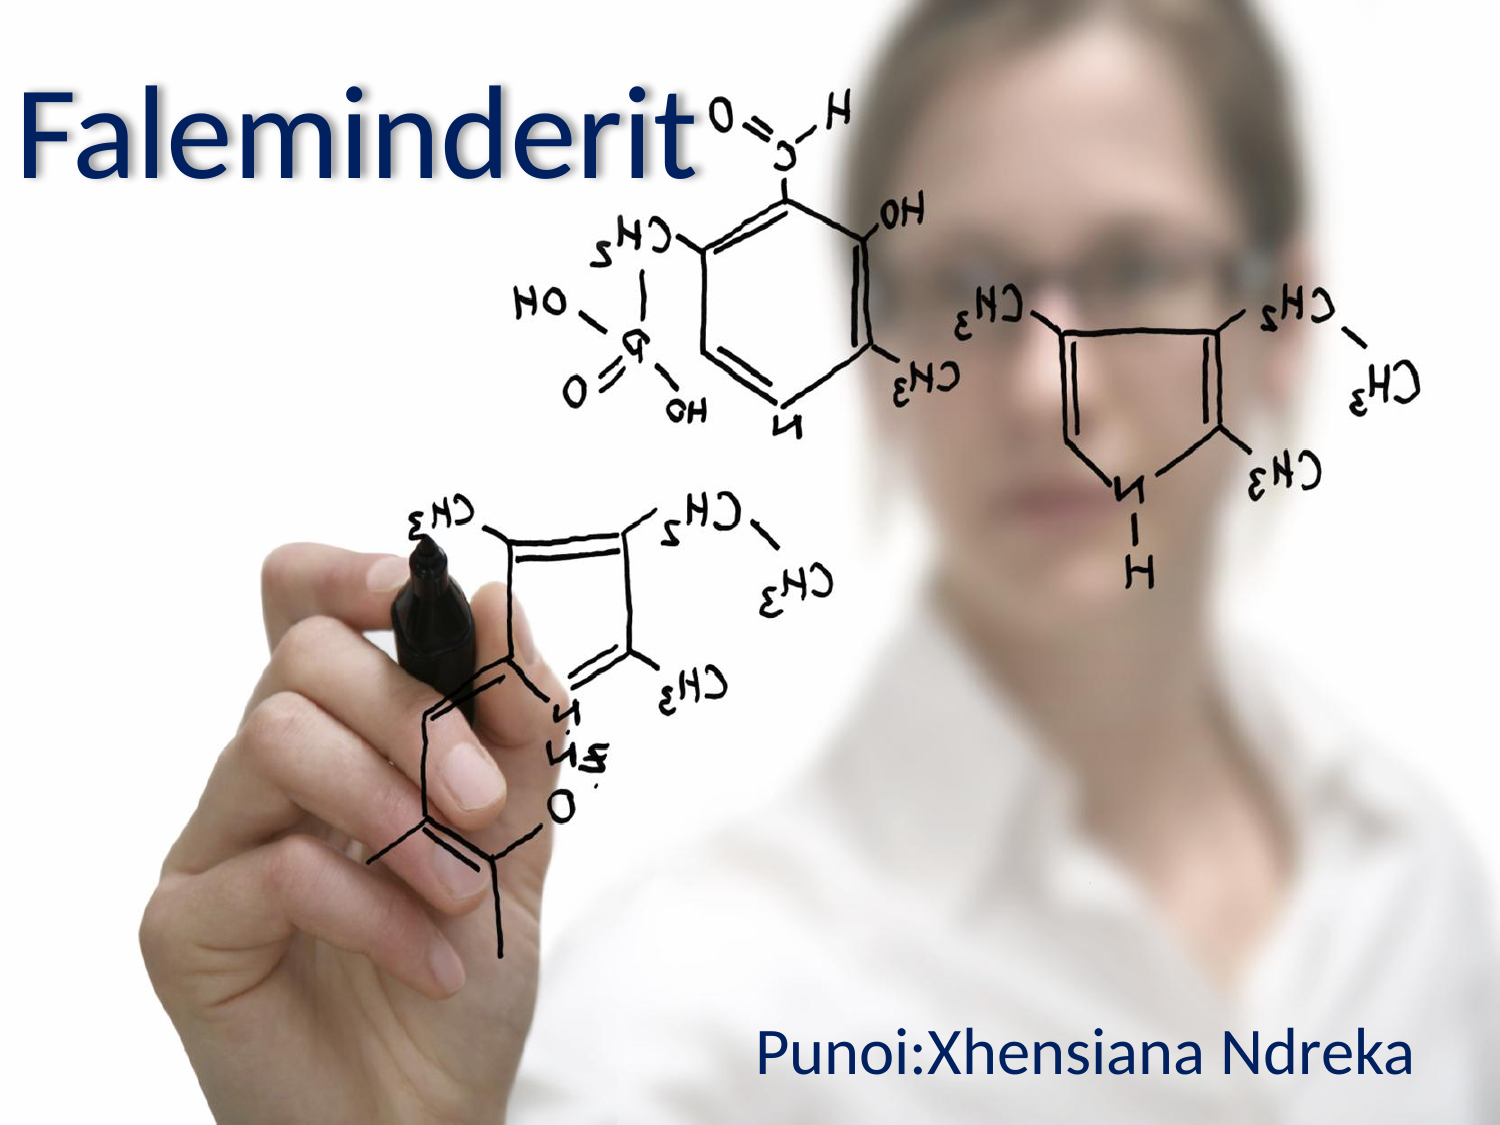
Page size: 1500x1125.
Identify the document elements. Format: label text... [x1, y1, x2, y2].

list Faleminderit [0, 37, 863, 188]
picture [0, 0, 1500, 1125]
list Punoi:Xhensiana Ndreka [725, 999, 1500, 1125]
